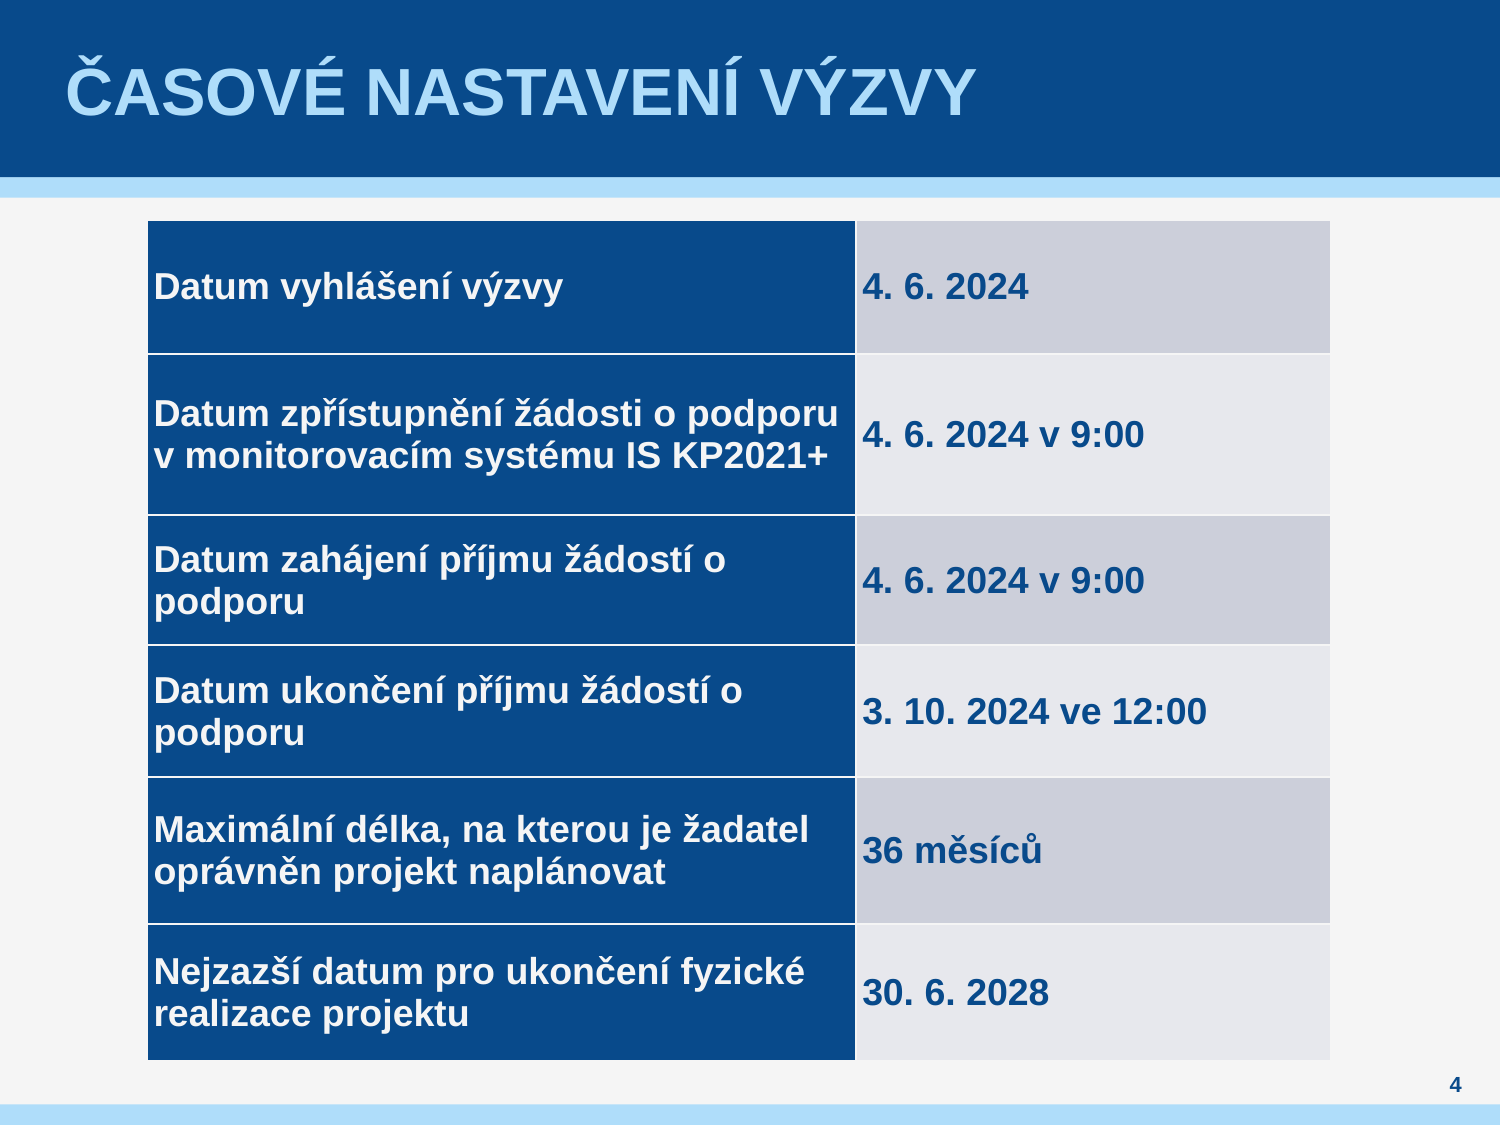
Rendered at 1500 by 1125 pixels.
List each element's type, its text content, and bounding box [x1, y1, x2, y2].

table_cell Maximální délka, na kterou je žadatel oprávněn projekt naplánovat [148, 778, 855, 923]
table_cell 36 měsíců [857, 778, 1330, 923]
table_cell Datum ukončení příjmu žádostí o podporu [148, 646, 855, 776]
table_cell Datum zpřístupnění žádosti o podporu v monitorovacím systému IS KP2021+ [148, 355, 855, 514]
slide_number 4 [1417, 1068, 1495, 1099]
table_cell 3. 10. 2024 ve 12:00 [857, 646, 1330, 776]
table_cell 30. 6. 2028 [857, 925, 1330, 1060]
table_header 4. 6. 2024 [857, 221, 1330, 353]
table_cell 4. 6. 2024 v 9:00 [857, 355, 1330, 514]
table_cell Datum zahájení příjmu žádostí o podporu [148, 516, 855, 644]
table_cell 4. 6. 2024 v 9:00 [857, 516, 1330, 644]
title Časové nastavení výzvy [59, 0, 1441, 178]
table_cell Nejzazší datum pro ukončení fyzické realizace projektu [148, 925, 855, 1060]
table_header Datum vyhlášení výzvy [148, 221, 855, 353]
